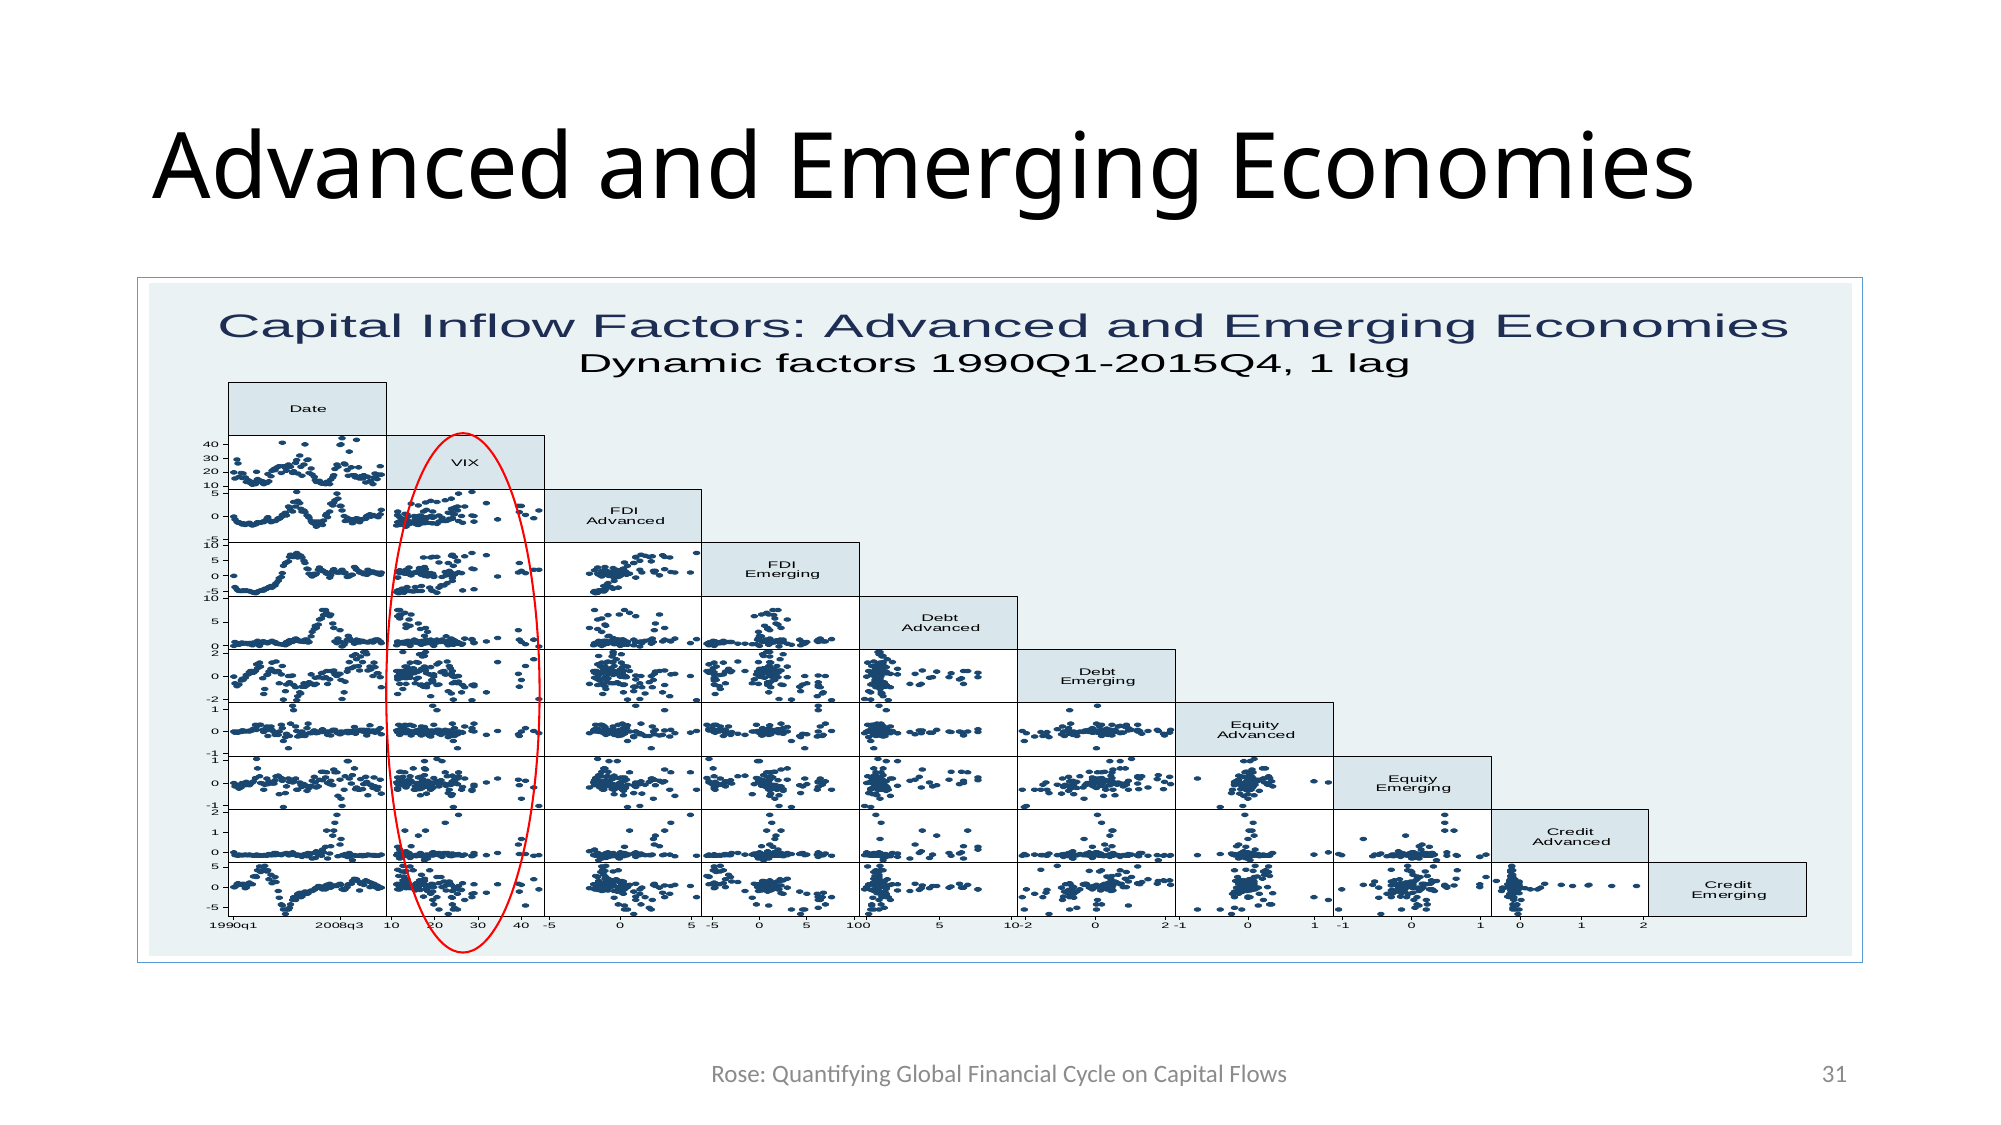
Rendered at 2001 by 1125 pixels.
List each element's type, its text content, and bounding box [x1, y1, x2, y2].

title Advanced and Emerging Economies [137, 59, 1863, 277]
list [137, 277, 1863, 963]
slide_number 31 [1412, 1042, 1863, 1103]
footer Rose: Quantifying Global Financial Cycle on Capital Flows [662, 1042, 1338, 1103]
